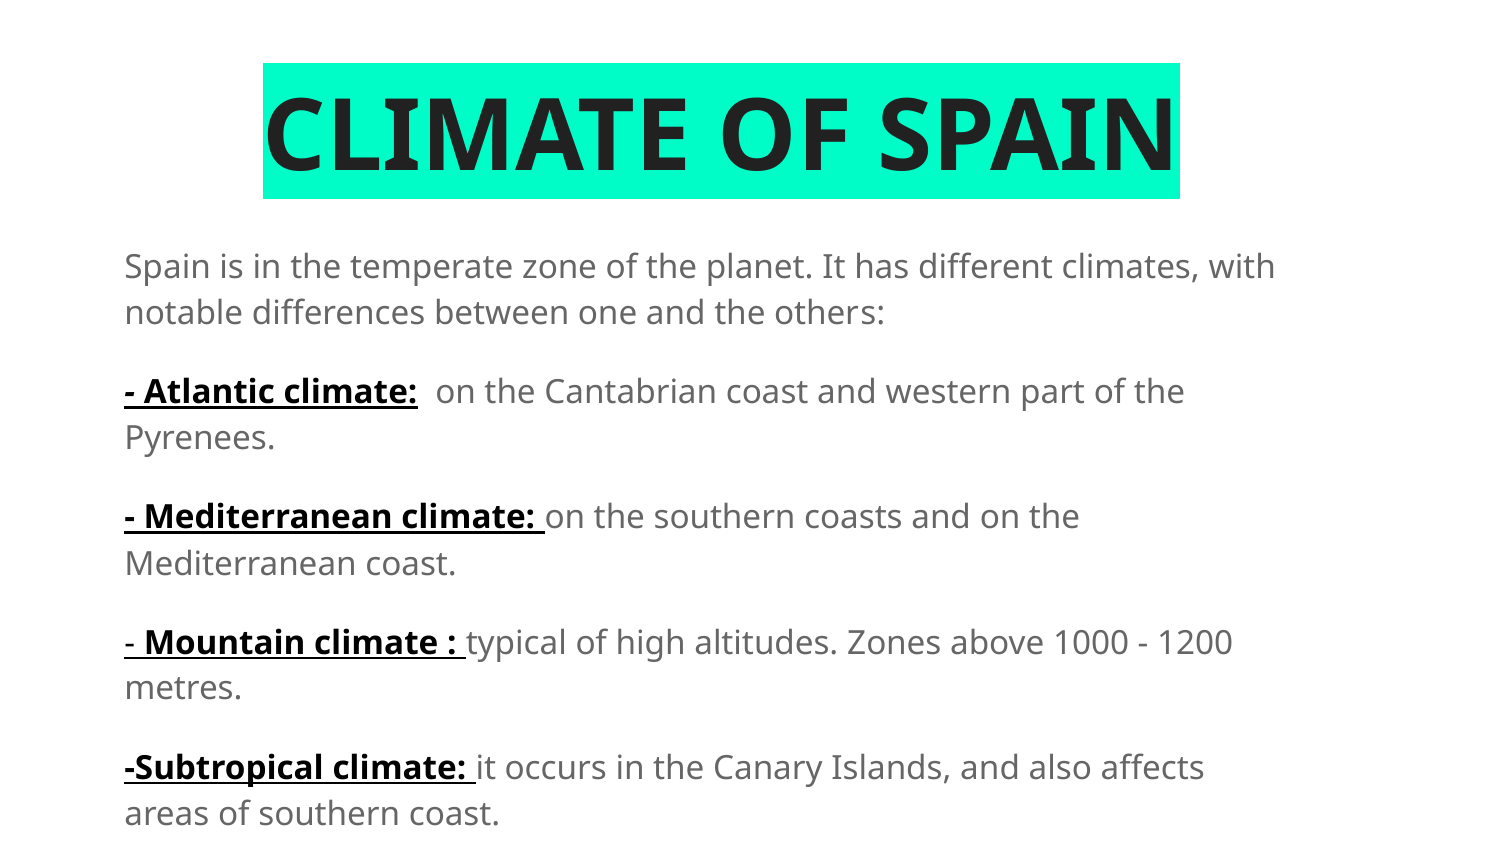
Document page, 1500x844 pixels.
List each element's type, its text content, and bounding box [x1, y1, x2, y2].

list Spain is in the temperate zone of the planet. It has different climates, with notable differences between one and the others: - Atlantic climate: on the Cantabrian coast and western part of the Pyrenees. - Mediterranean climate: on the southern coasts and on the Mediterranean coast. - Mountain climate : typical of high altitudes. Zones above 1000 - 1200 metres. -Subtropical climate: it occurs in the Canary Islands, and also affects areas of southern coast. [109, 224, 1312, 780]
title CLIMATE OF SPAIN [177, 43, 1266, 205]
